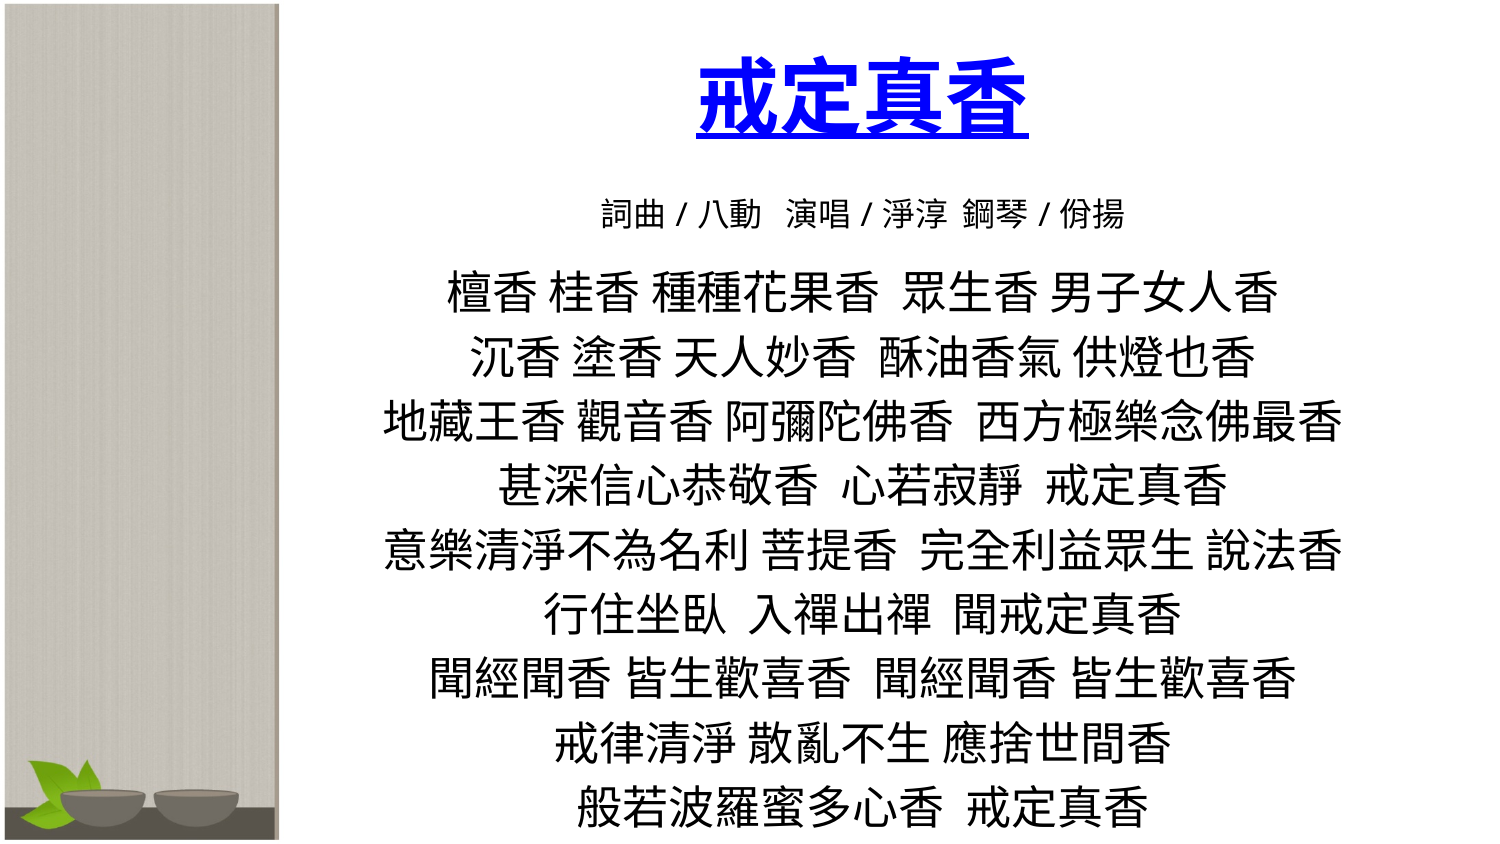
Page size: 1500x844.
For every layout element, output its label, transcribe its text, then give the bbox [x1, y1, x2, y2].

list 詞曲/八動 演唱/淨淳 鋼琴/佾揚 檀香 桂香 種種花果香 眾生香 男子女人香 沉香 塗香 天人妙香 酥油香氣 供燈也香 地藏王香 觀音香 阿彌陀佛香 西方極樂念佛最香 甚深信心恭敬香 心若寂靜 戒定真香 意樂清淨不為名利 菩提香 完全利益眾生 說法香 行住坐臥 入禪出禪 聞戒定真香 聞經聞香 皆生歡喜香 聞經聞香 皆生歡喜香 戒律清淨 散亂不生 應捨世間香 般若波羅蜜多心香 戒定真香 [301, 185, 1425, 844]
picture [0, 0, 1500, 844]
title 戒定真香 [301, 33, 1425, 175]
